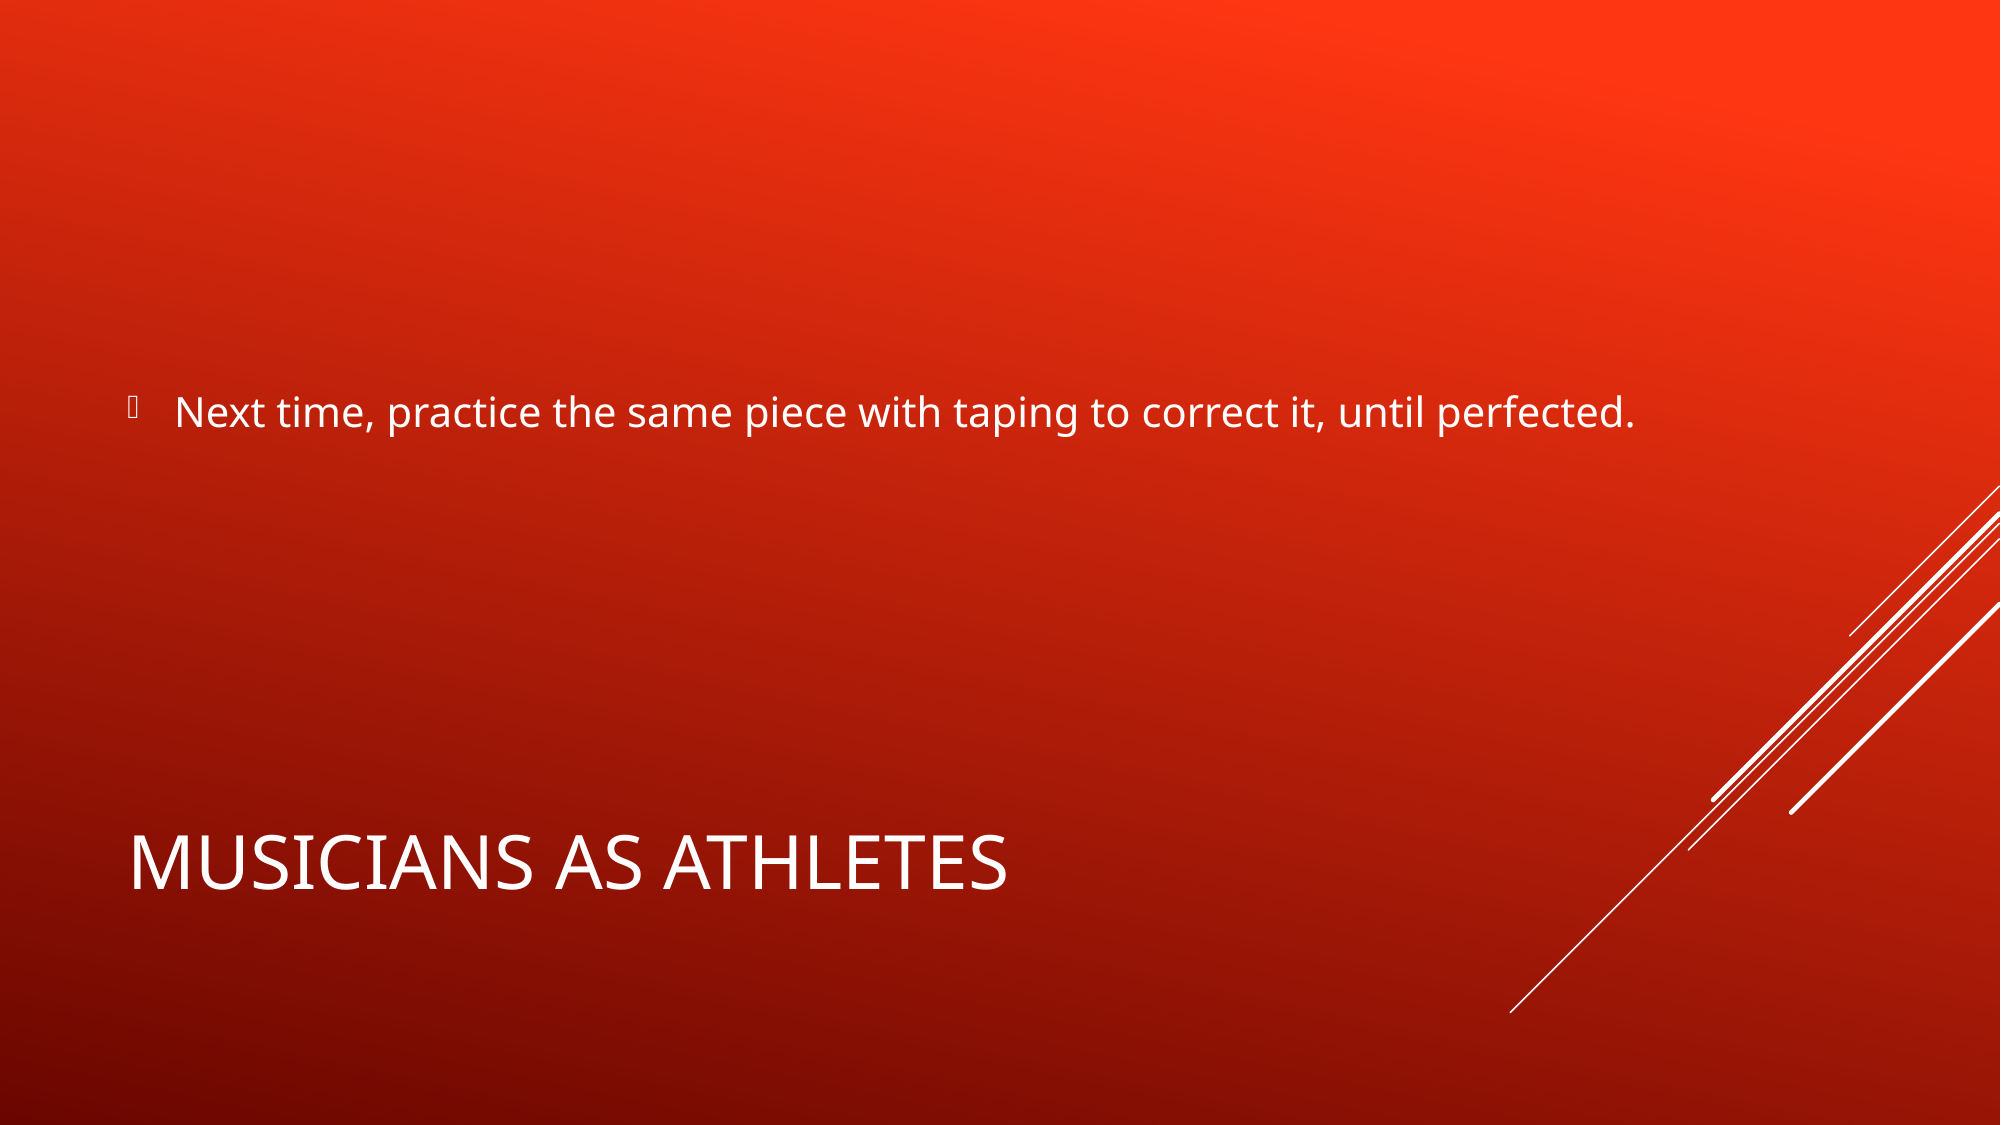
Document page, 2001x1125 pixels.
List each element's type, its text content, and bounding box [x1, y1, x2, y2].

list Next time, practice the same piece with taping to correct it, until perfected. [112, 112, 1899, 780]
title Musicians as athletes [112, 780, 1513, 984]
